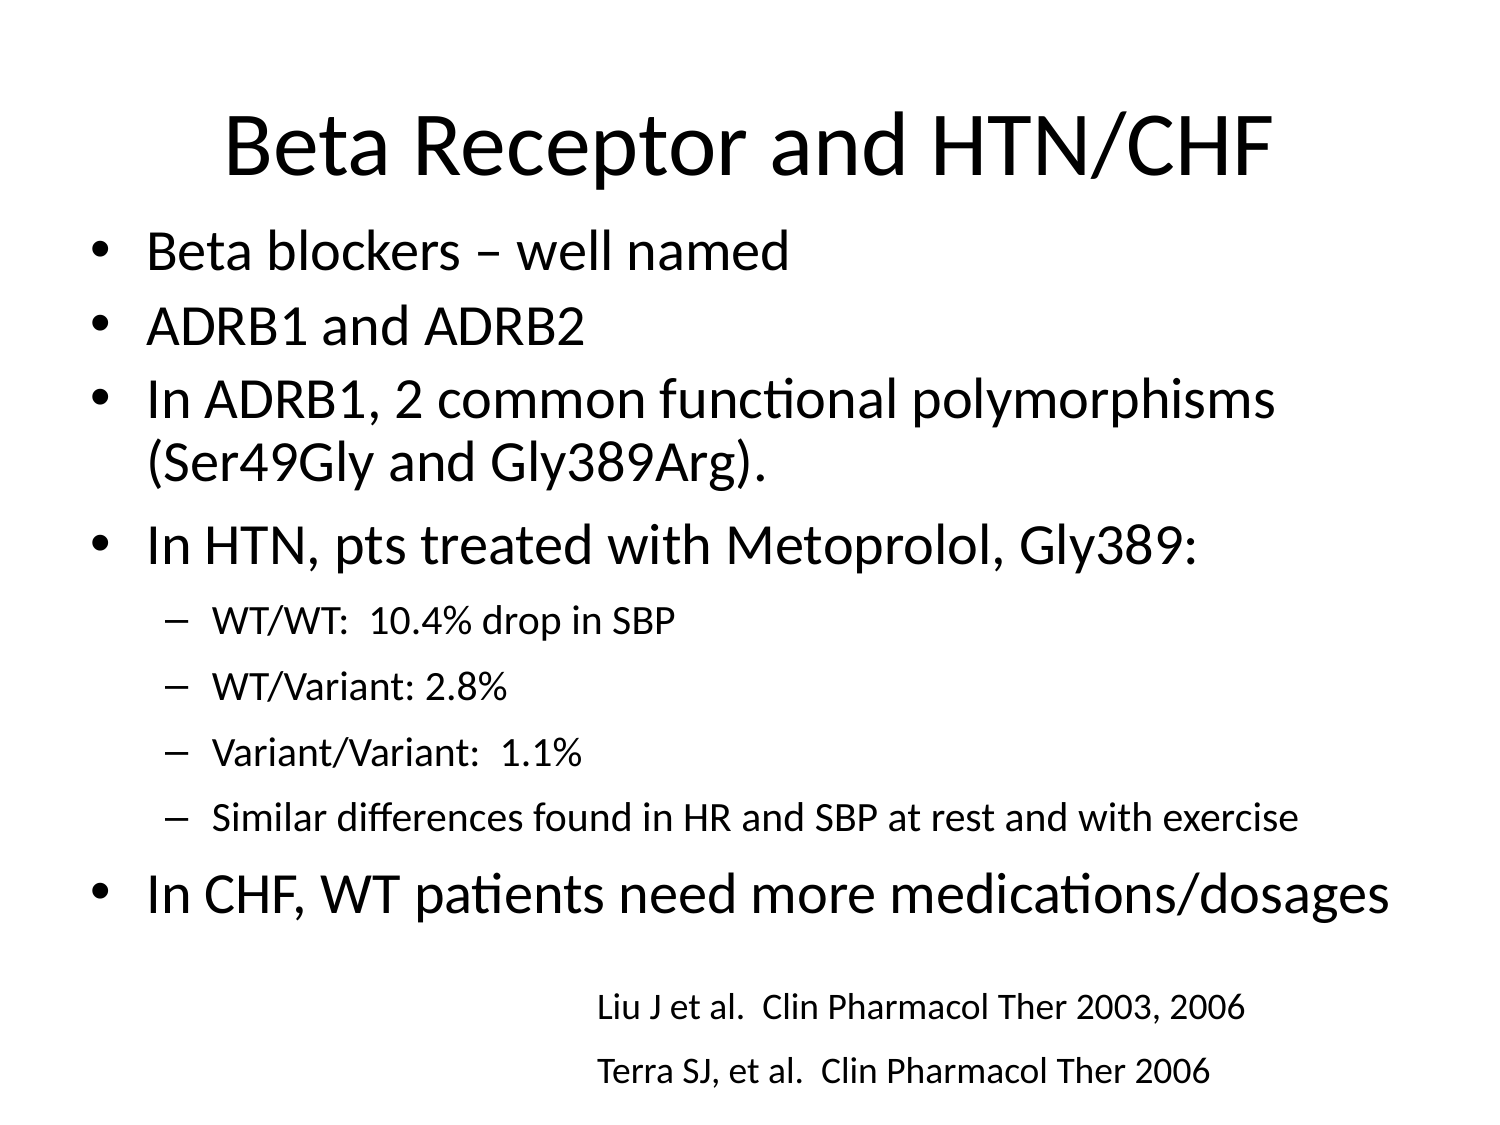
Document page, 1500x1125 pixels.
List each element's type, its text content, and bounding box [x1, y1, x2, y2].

text_box Liu J et al. Clin Pharmacol Ther 2003, 2006 Terra SJ, et al. Clin Pharmacol Ther 2006 [582, 974, 1400, 1099]
title Beta Receptor and HTN/CHF [75, 45, 1425, 212]
list Beta blockers – well named ADRB1 and ADRB2 In ADRB1, 2 common functional polymorphisms (Ser49Gly and Gly389Arg). In HTN, pts treated with Metoprolol, Gly389: WT/WT: 10.4% drop in SBP WT/Variant: 2.8% Variant/Variant: 1.1% Similar differences found in HR and SBP at rest and with exercise In CHF, WT patients need more medications/dosages [75, 212, 1425, 1005]
